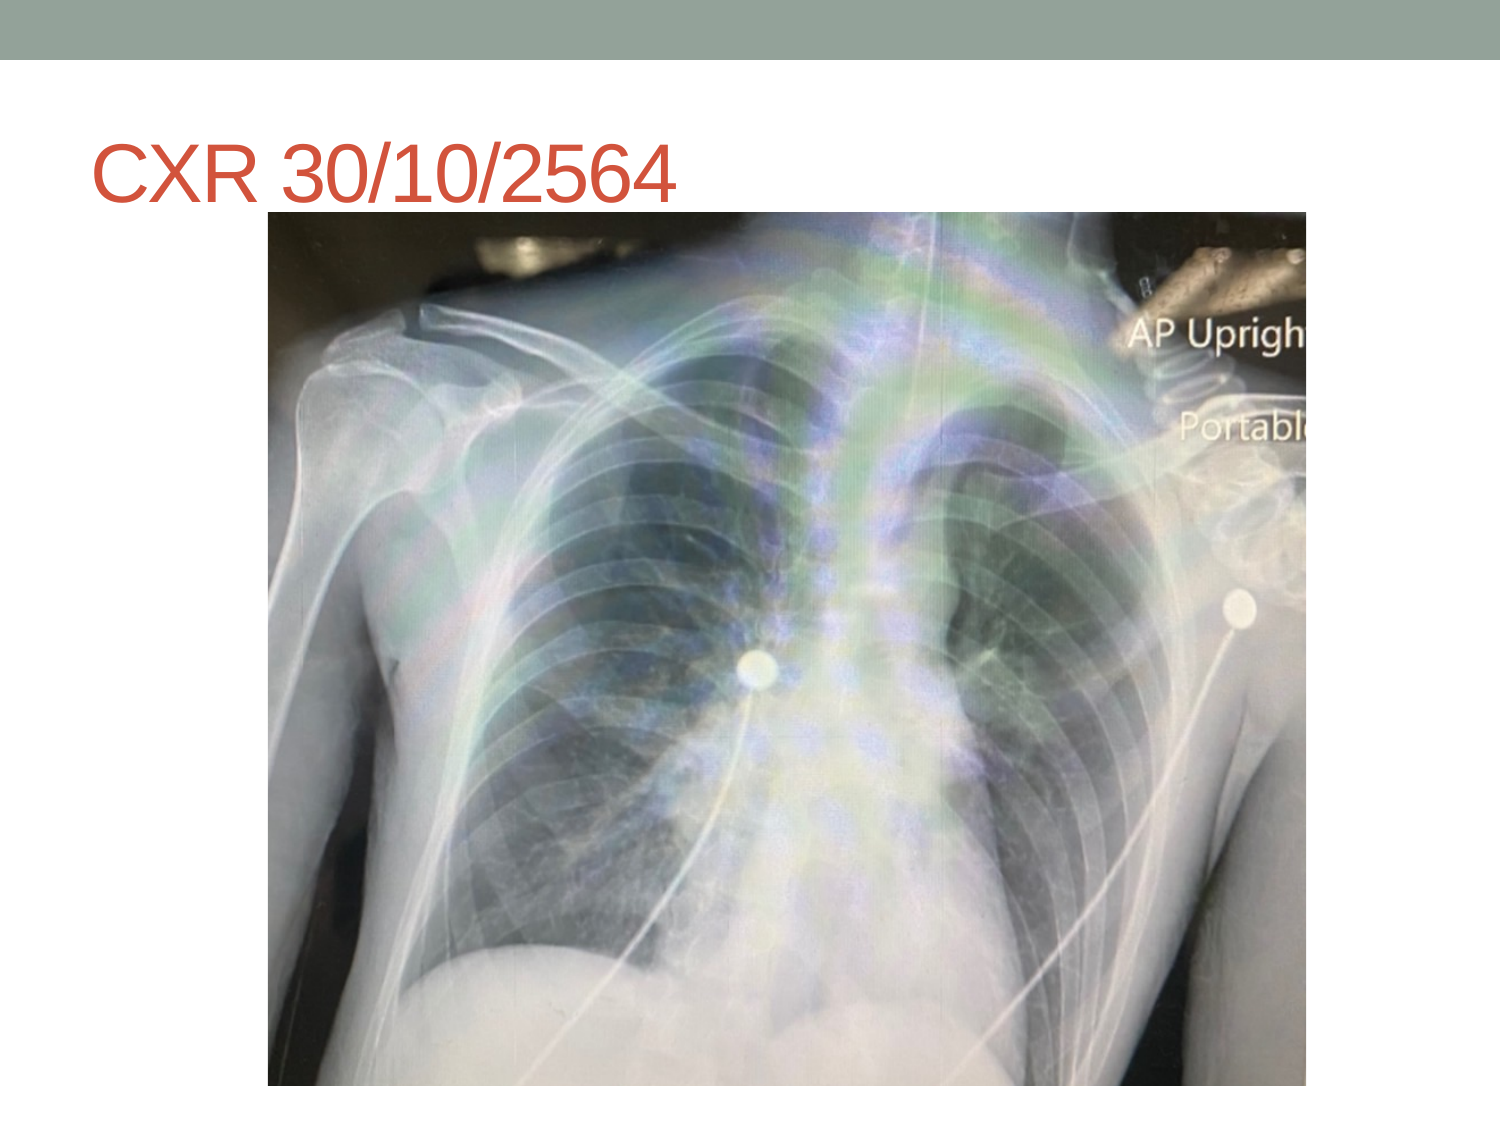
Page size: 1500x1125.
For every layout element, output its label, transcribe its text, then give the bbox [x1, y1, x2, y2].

picture [267, 212, 1307, 1086]
title CXR 30/10/2564 [75, 87, 1425, 250]
